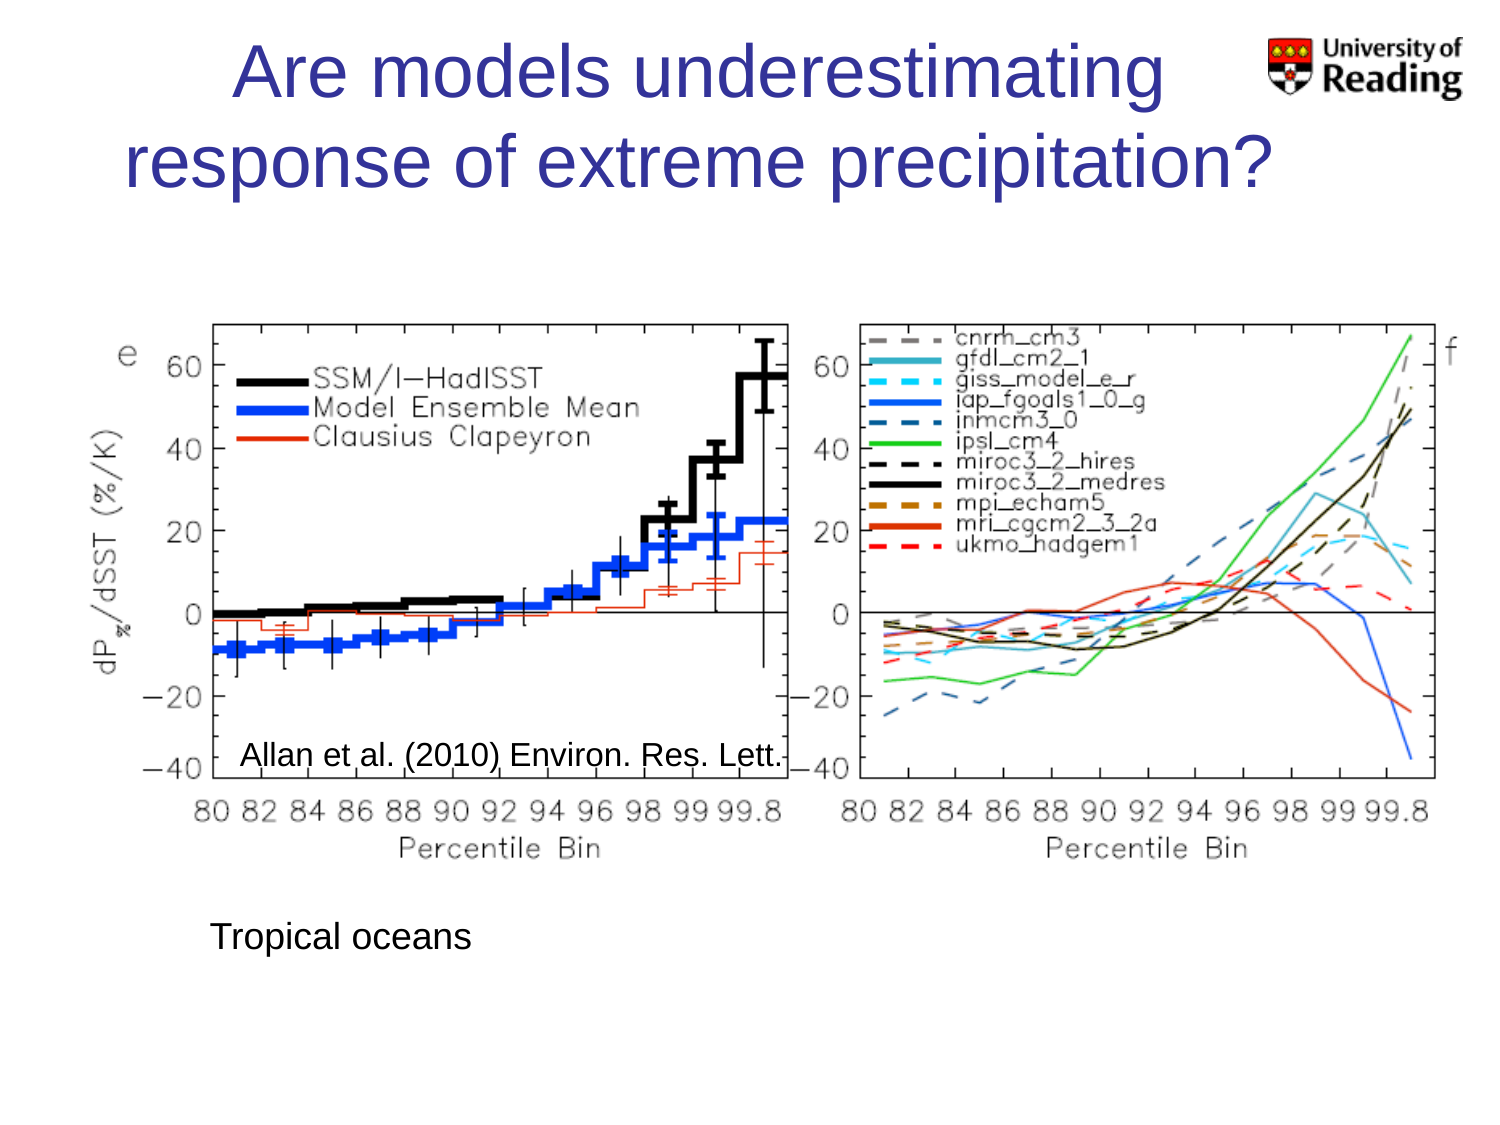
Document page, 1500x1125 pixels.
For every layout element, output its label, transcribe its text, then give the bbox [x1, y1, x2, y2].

picture [1300, 37, 1463, 101]
text_box Tropical oceans [194, 904, 620, 965]
picture [49, 316, 1463, 894]
text_box Are models underestimating response of extreme precipitation? [99, 19, 1300, 207]
